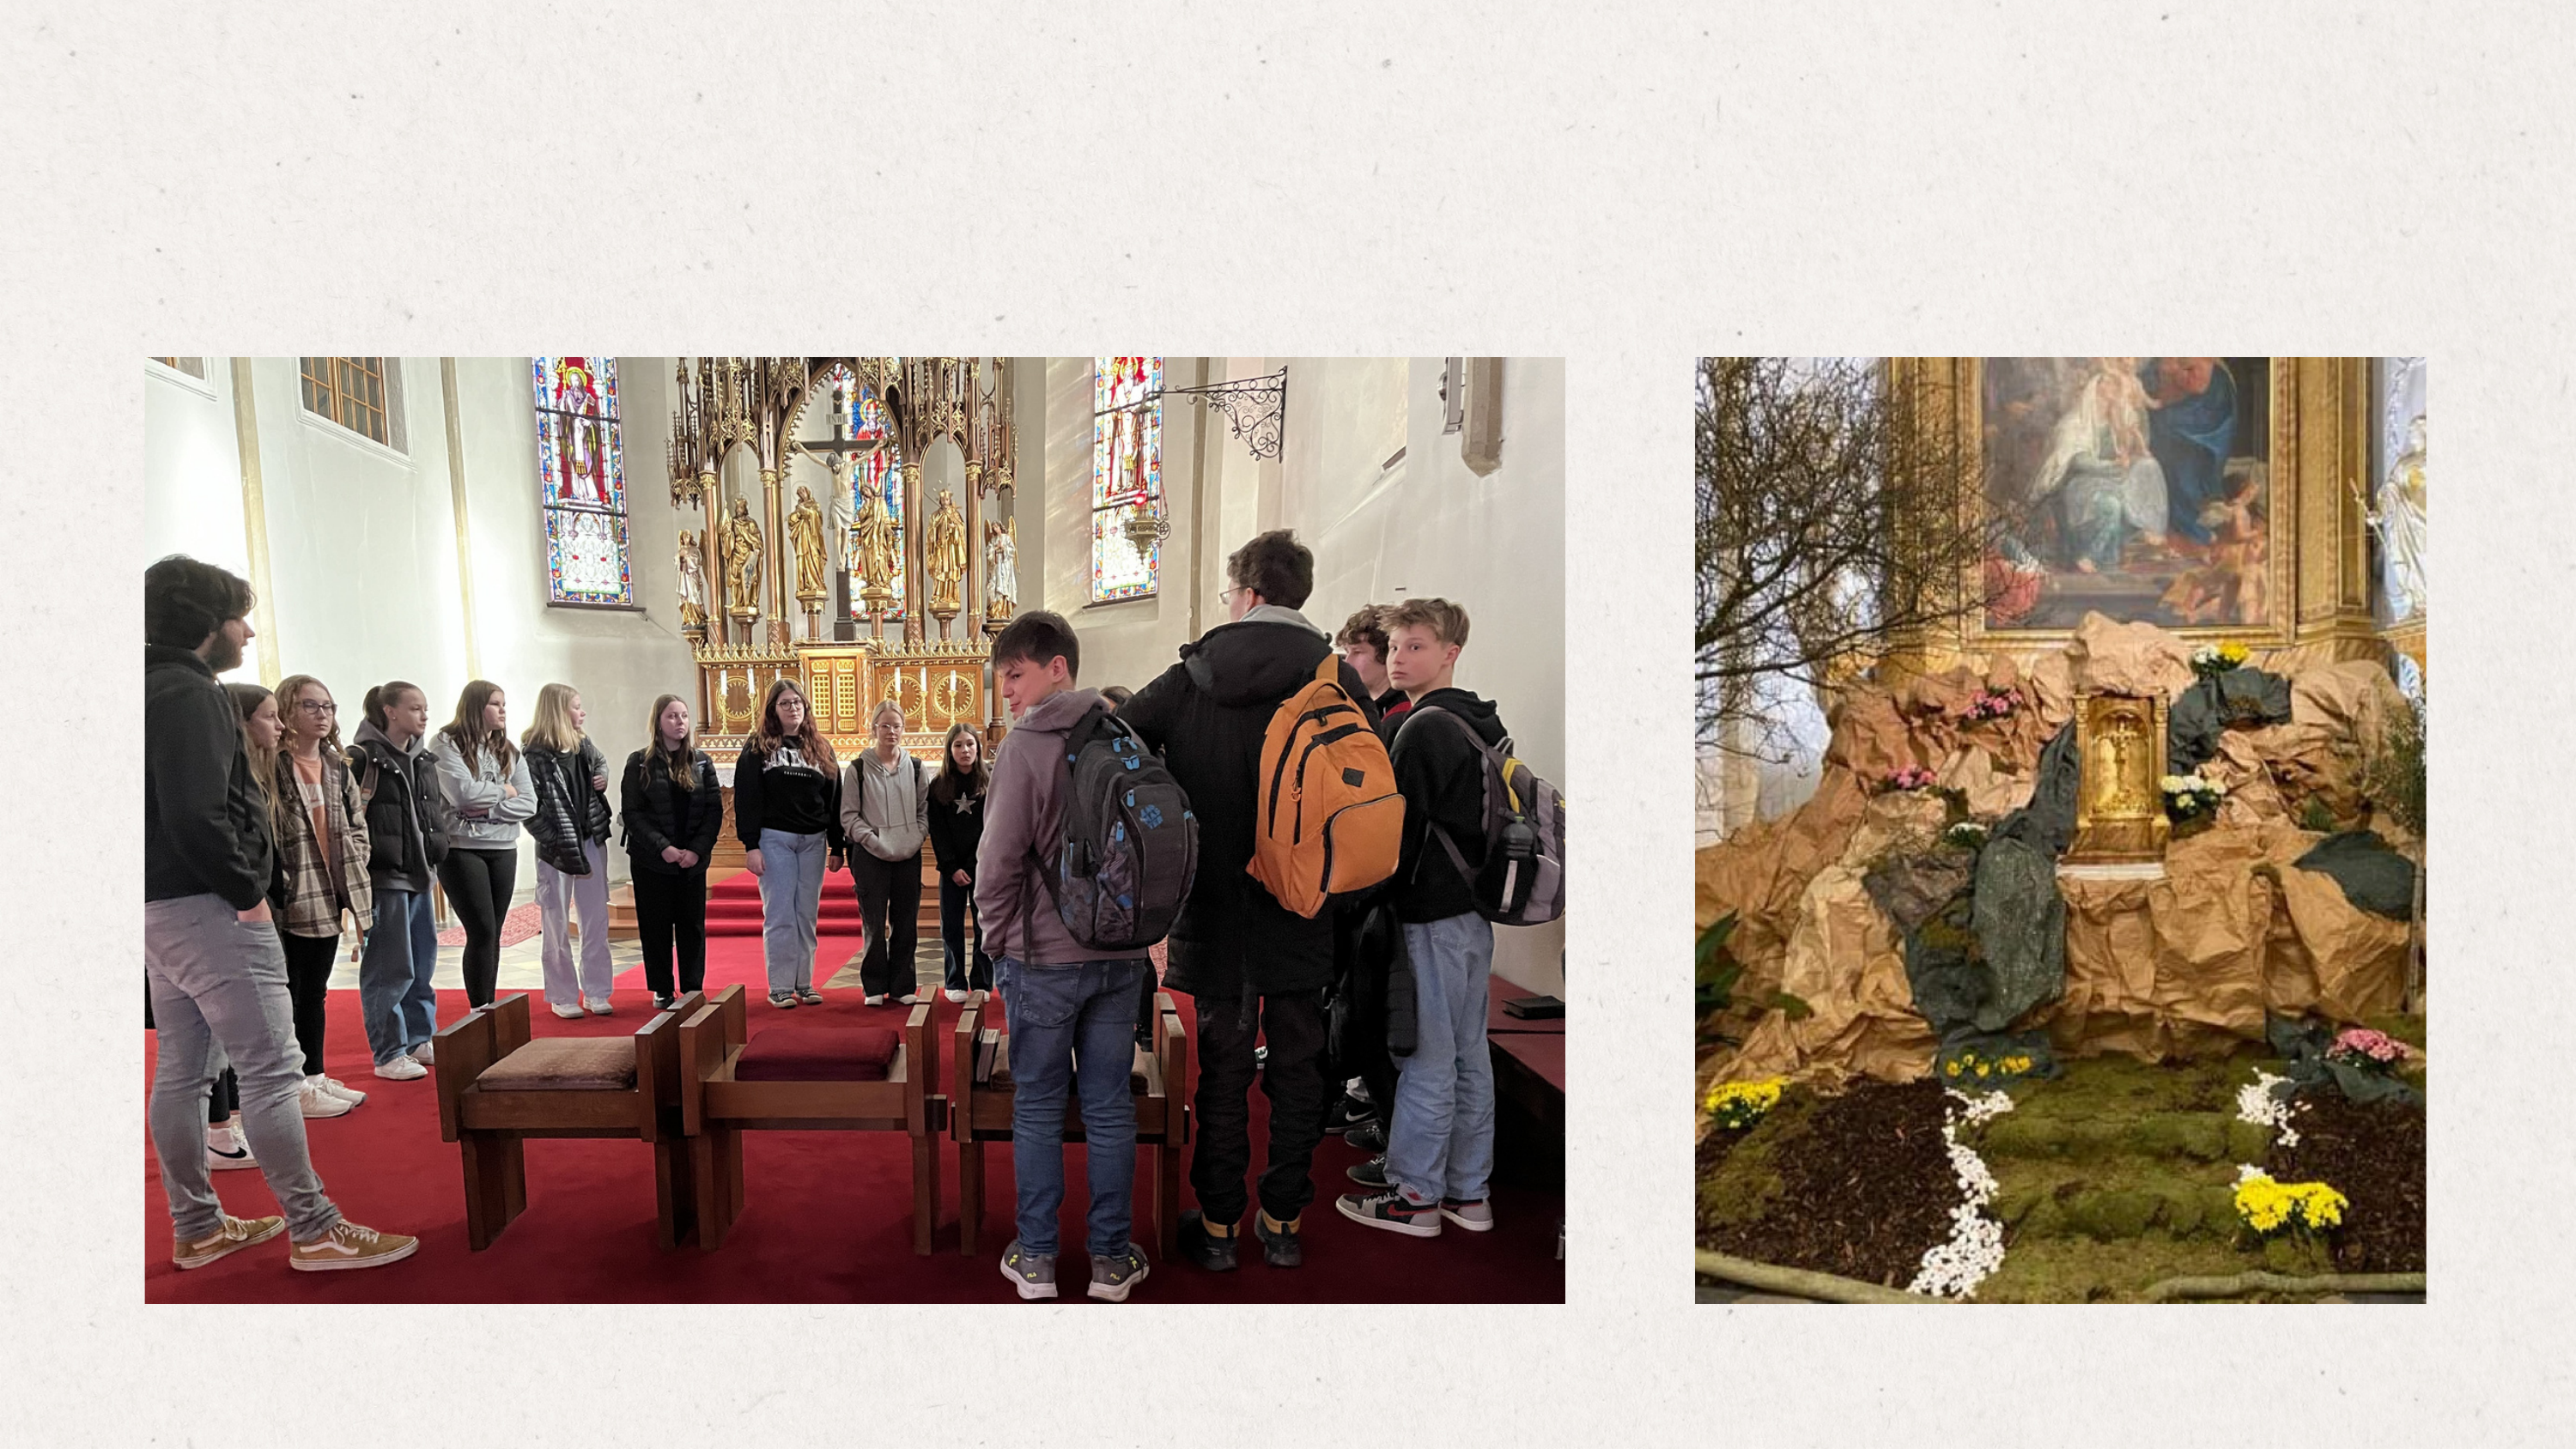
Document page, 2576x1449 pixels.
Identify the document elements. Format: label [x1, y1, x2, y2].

text_box [1695, 357, 2427, 1304]
text_box [144, 357, 1565, 1304]
text_box [0, 0, 2576, 1449]
